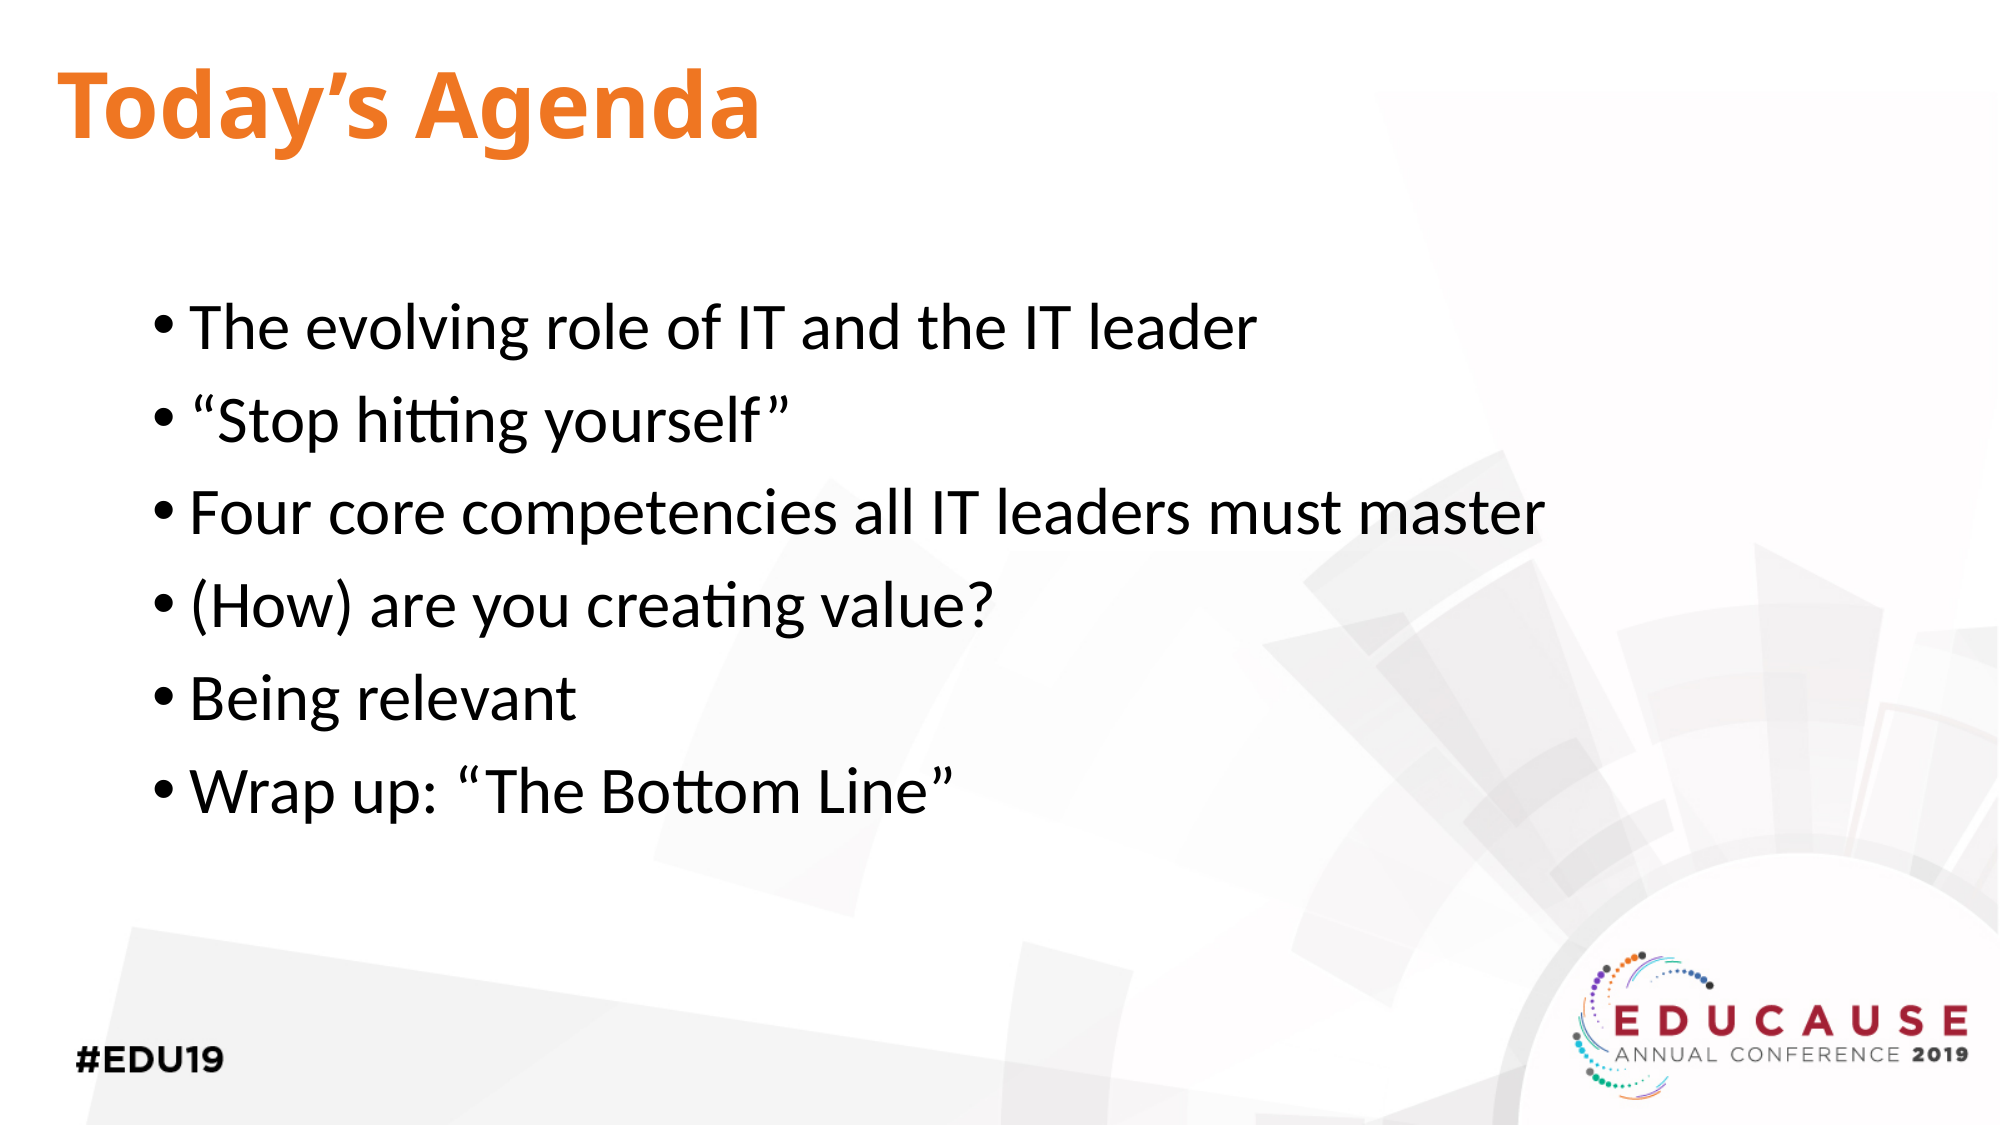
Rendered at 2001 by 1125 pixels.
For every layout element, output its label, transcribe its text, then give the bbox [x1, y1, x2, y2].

list The evolving role of IT and the IT leader “Stop hitting yourself” Four core competencies all IT leaders must master (How) are you creating value? Being relevant Wrap up: “The Bottom Line” [137, 284, 1863, 878]
title Today’s Agenda [41, 44, 1766, 174]
picture [0, 0, 2001, 1125]
